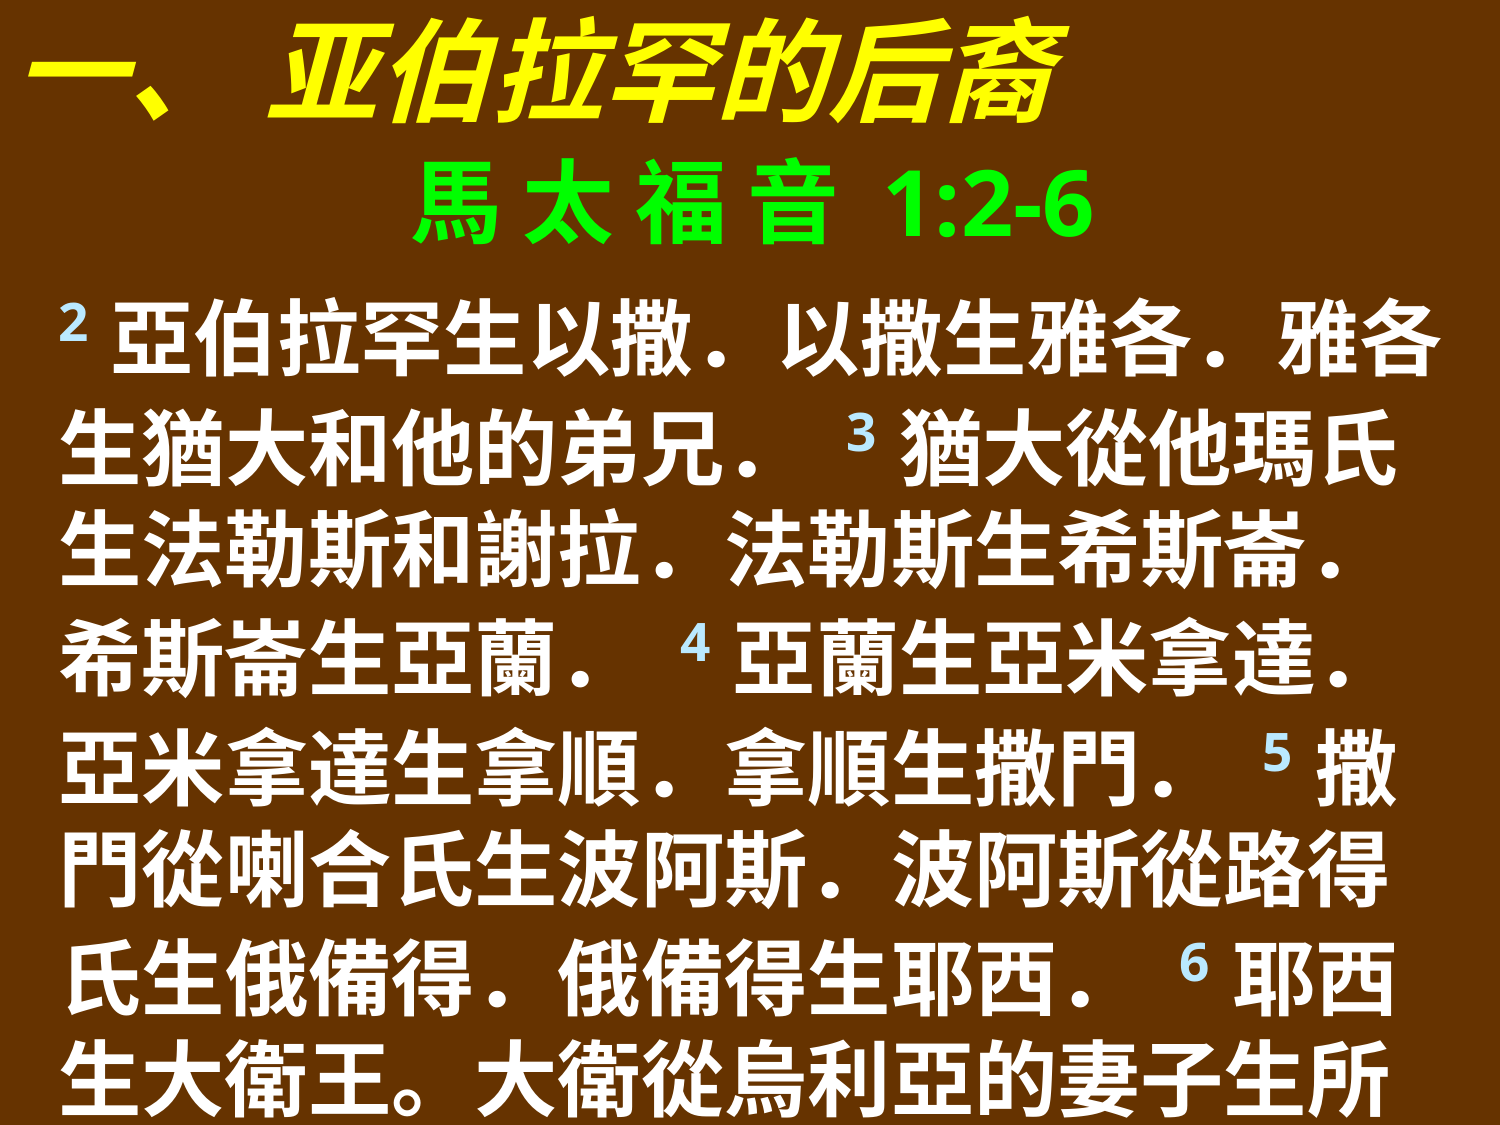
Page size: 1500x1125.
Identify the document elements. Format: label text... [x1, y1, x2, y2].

text_box 馬 太 福 音 1:2-6 2亞伯拉罕生以撒．以撒生雅各．雅各生猶大和他的弟兄． 3猶大從他瑪氏生法勒斯和謝拉．法勒斯生希斯崙．希斯崙生亞蘭． 4亞蘭生亞米拿達．亞米拿達生拿順．拿順生撒門． 5撒門從喇合氏生波阿斯．波阿斯從路得氏生俄備得．俄備得生耶西． 6耶西生大衛王。大衛從烏利亞的妻子生所羅門． [24, 137, 1463, 1125]
text_box 一、 亚伯拉罕的后裔 [0, 0, 1275, 138]
